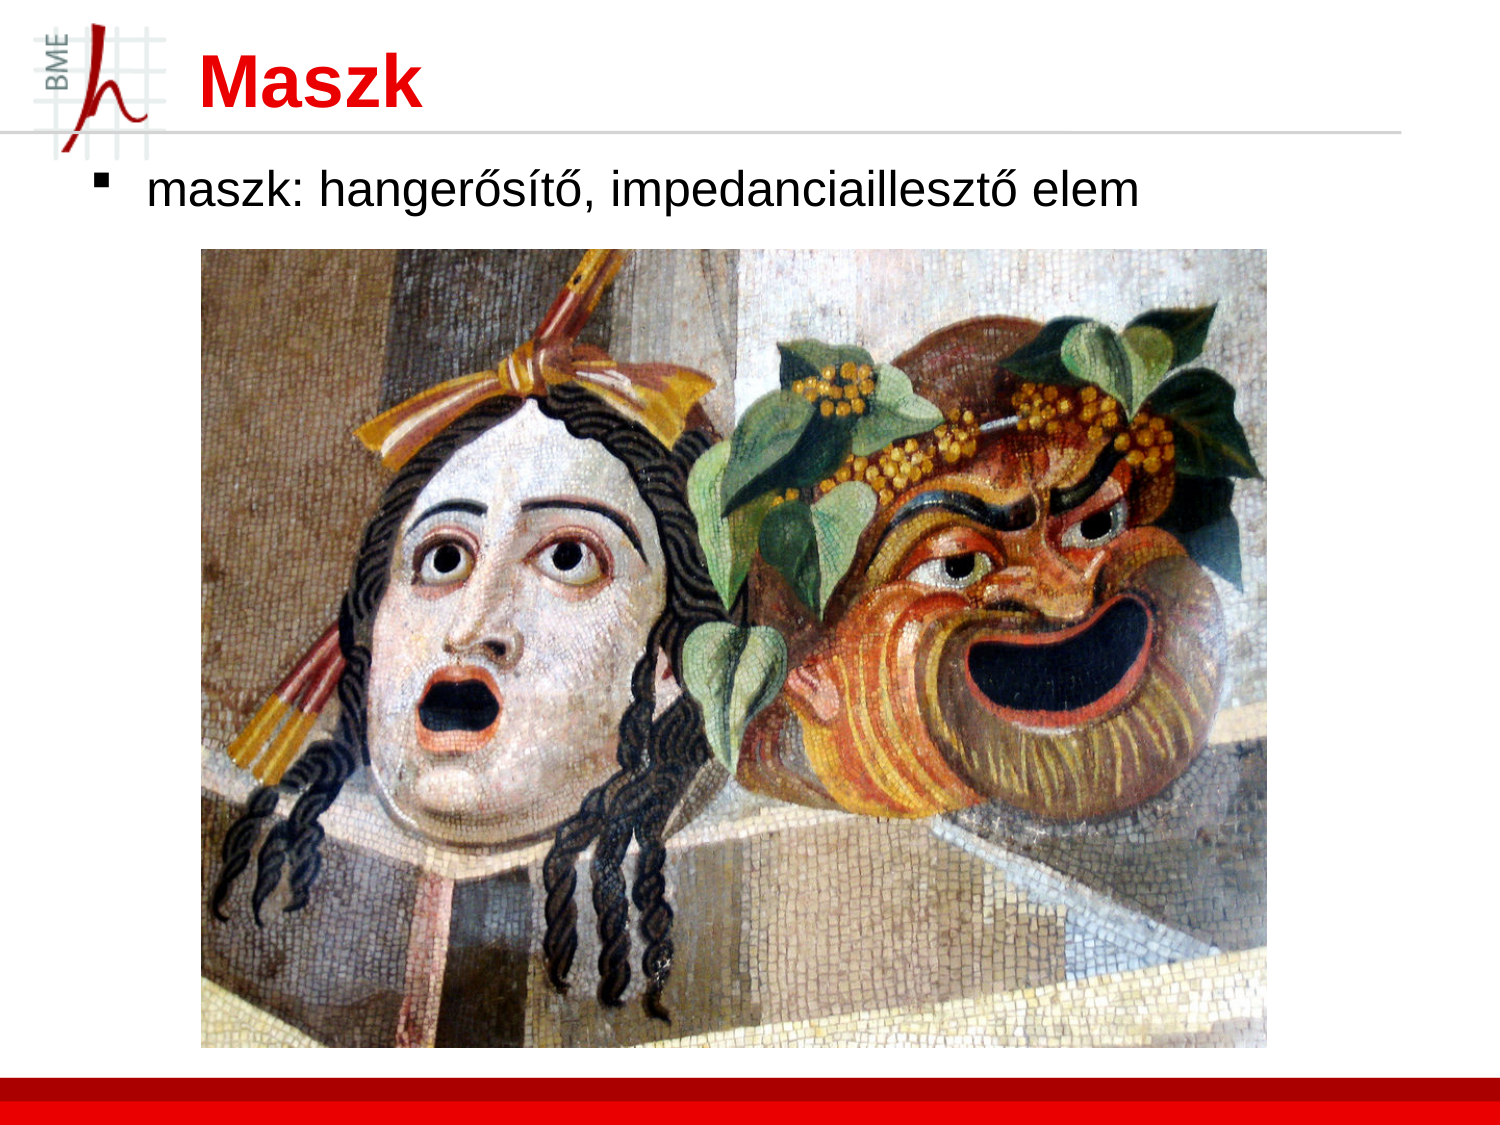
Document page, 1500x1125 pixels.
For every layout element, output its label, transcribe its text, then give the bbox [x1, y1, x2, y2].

picture [32, 135, 168, 162]
list maszk: hangerősítő, impedanciaillesztő elem [74, 148, 1426, 233]
picture [201, 248, 1267, 1048]
picture [32, 22, 168, 130]
title Maszk [182, 12, 1495, 143]
